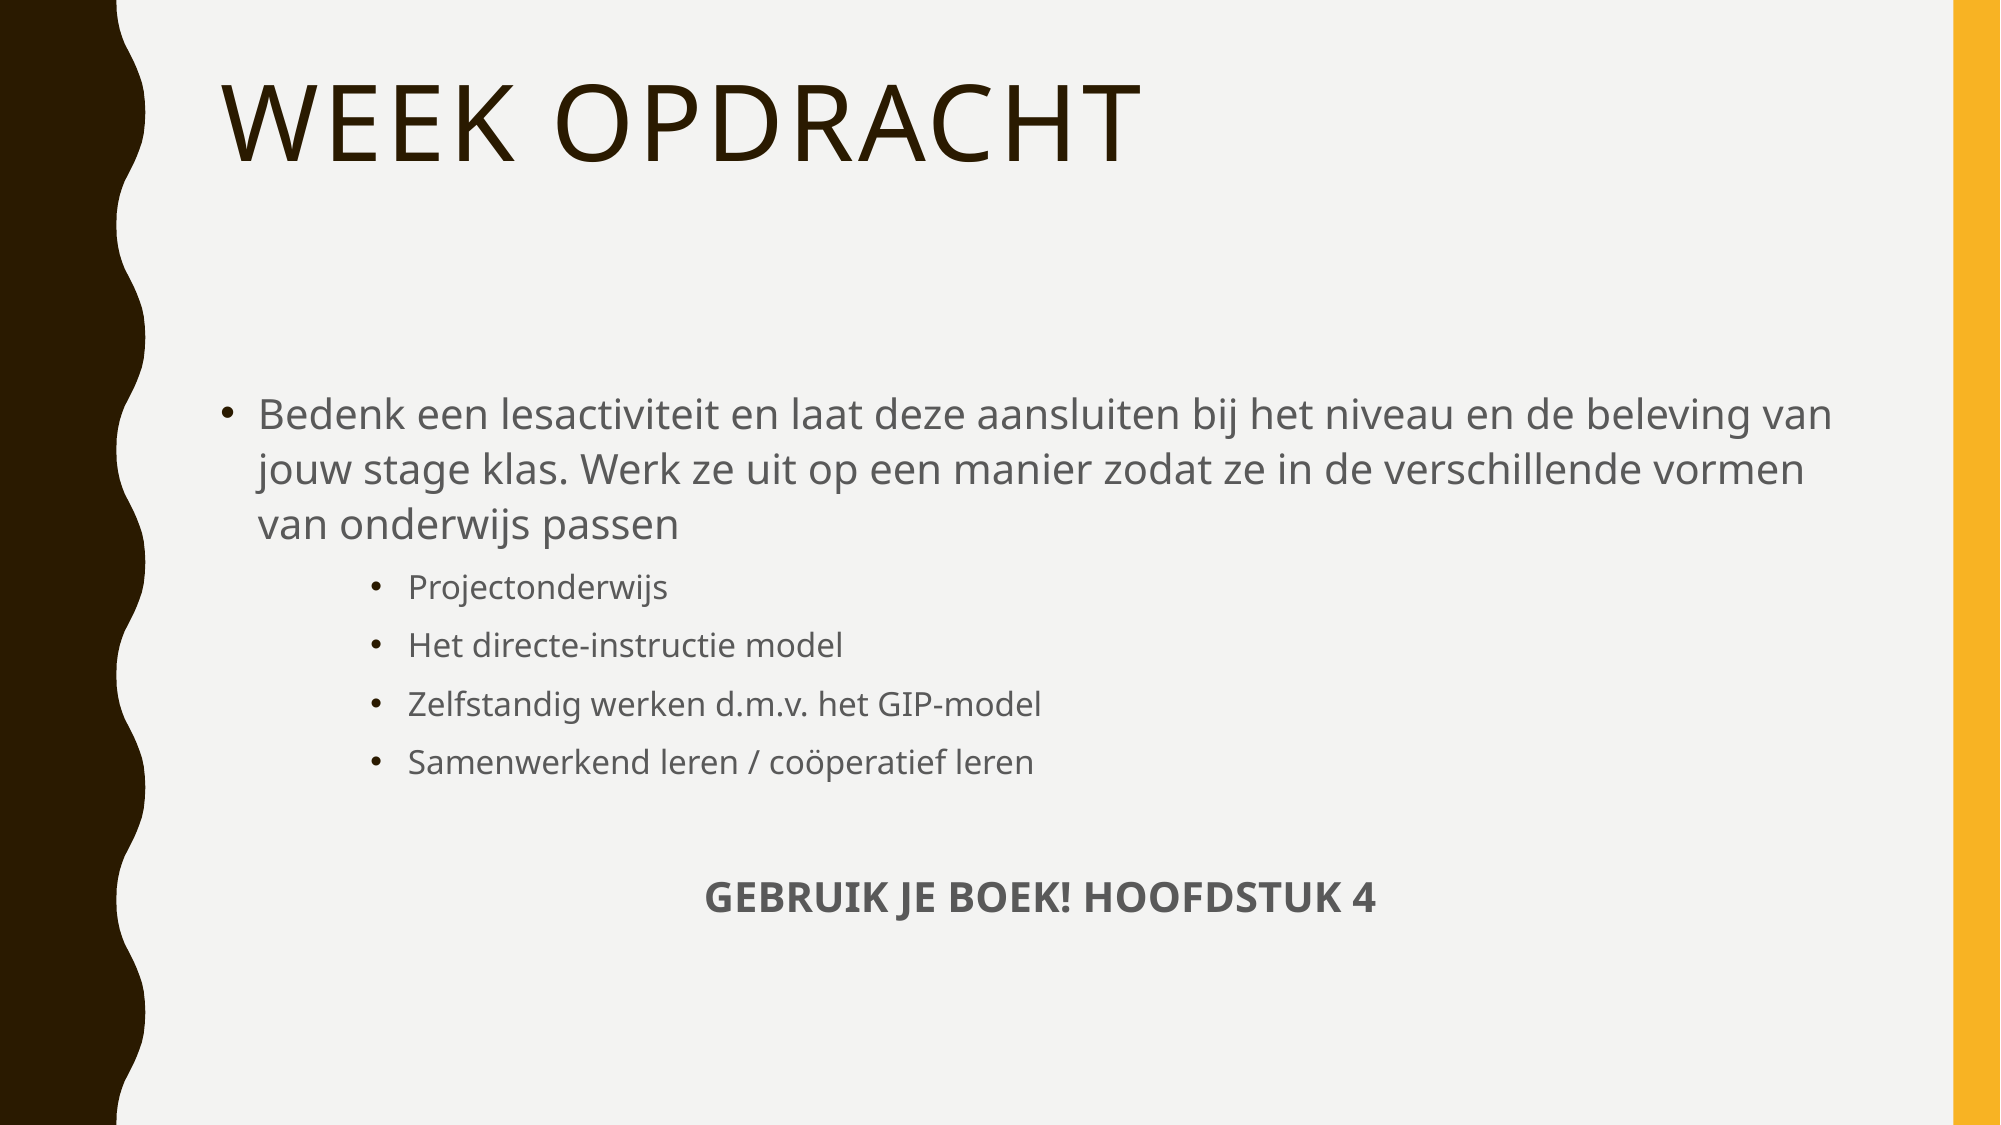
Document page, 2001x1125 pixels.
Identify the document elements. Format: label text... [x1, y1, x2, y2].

list Bedenk een lesactiviteit en laat deze aansluiten bij het niveau en de beleving van jouw stage klas. Werk ze uit op een manier zodat ze in de verschillende vormen van onderwijs passen Projectonderwijs Het directe-instructie model Zelfstandig werken d.m.v. het GIP-model Samenwerkend leren / coöperatief leren GEBRUIK JE BOEK! HOOFDSTUK 4 [205, 375, 1875, 965]
title Week opdracht [205, 62, 1875, 308]
